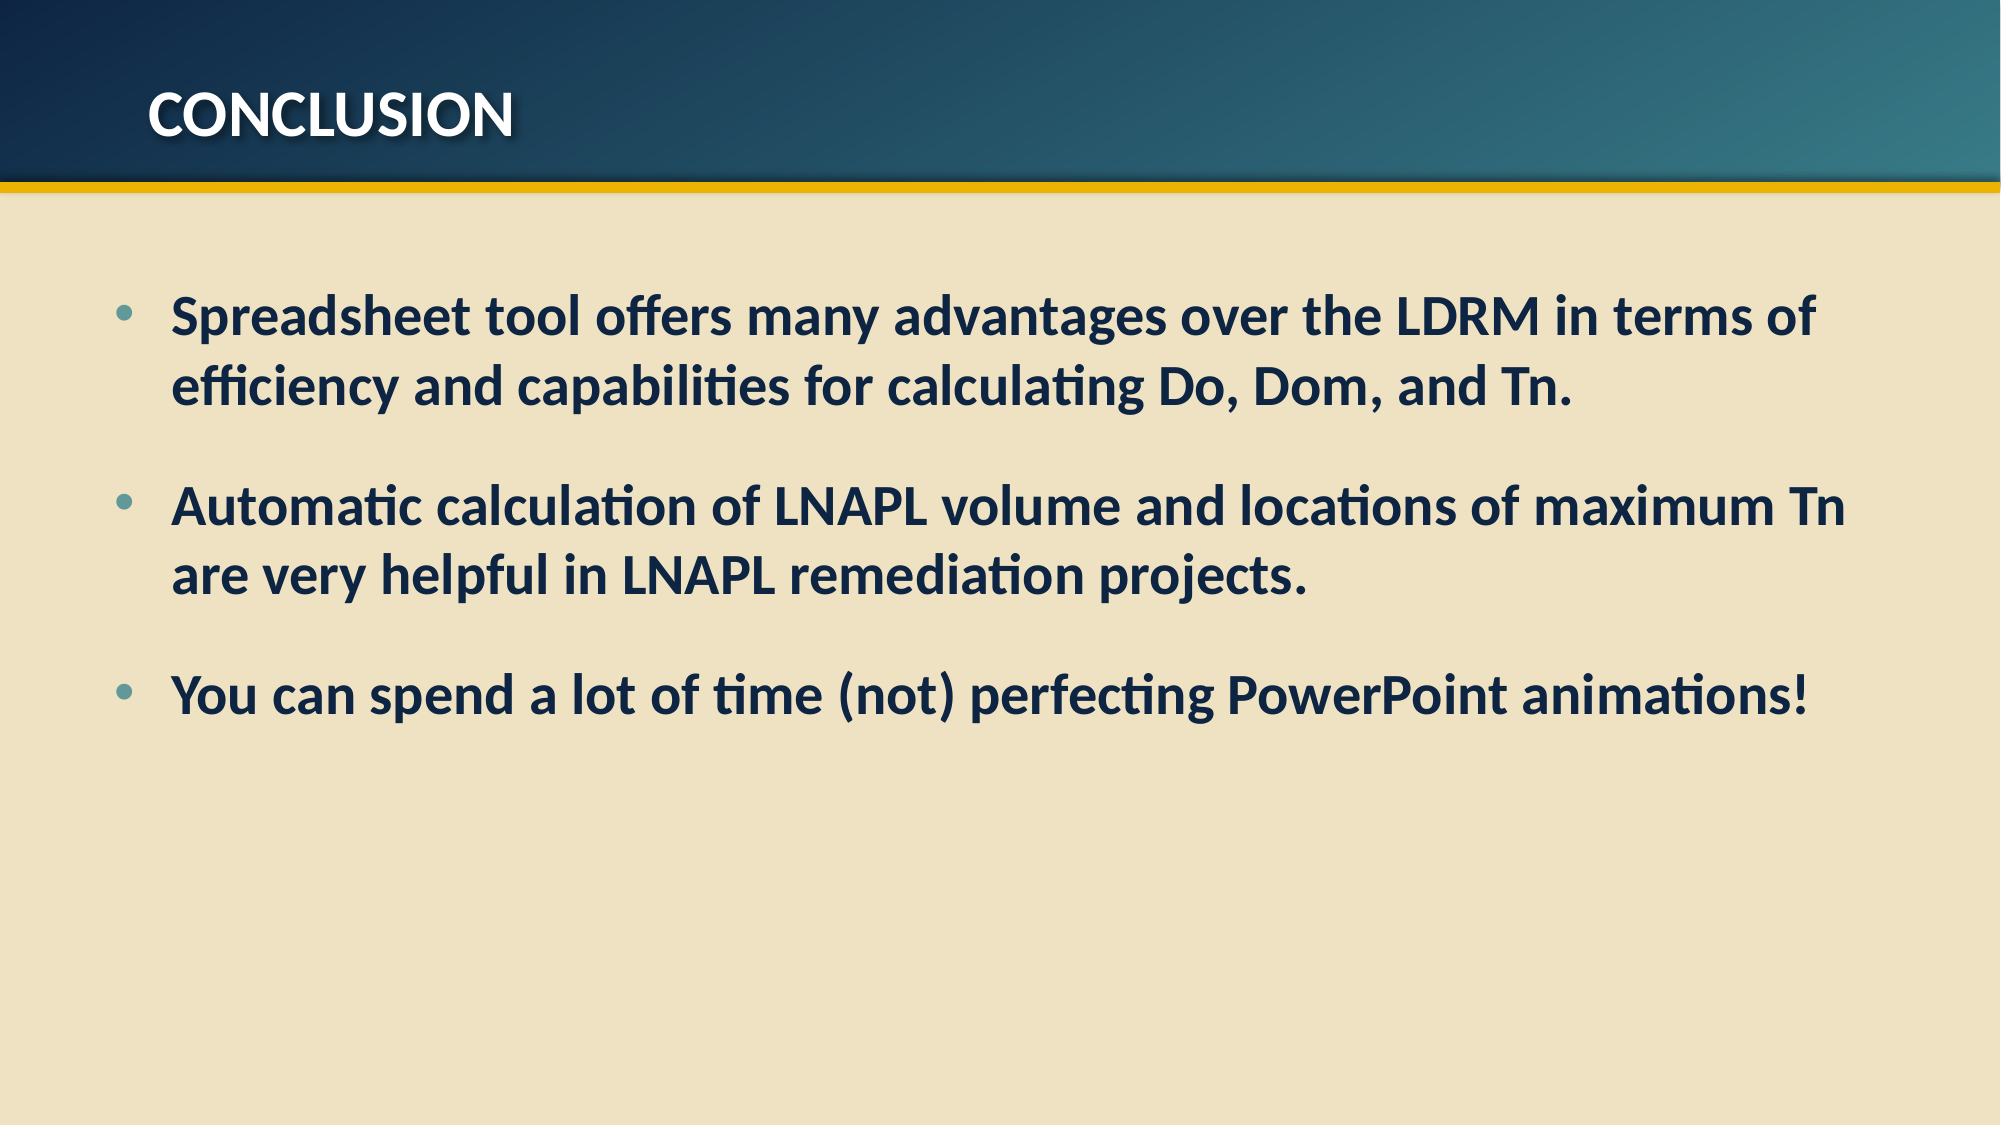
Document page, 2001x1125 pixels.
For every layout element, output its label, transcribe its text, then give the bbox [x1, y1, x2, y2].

list Spreadsheet tool offers many advantages over the LDRM in terms of efficiency and capabilities for calculating Do, Dom, and Tn. Automatic calculation of LNAPL volume and locations of maximum Tn are very helpful in LNAPL remediation projects. You can spend a lot of time (not) perfecting PowerPoint animations! [99, 269, 1900, 1058]
title CONCLUSION [133, 62, 1934, 158]
